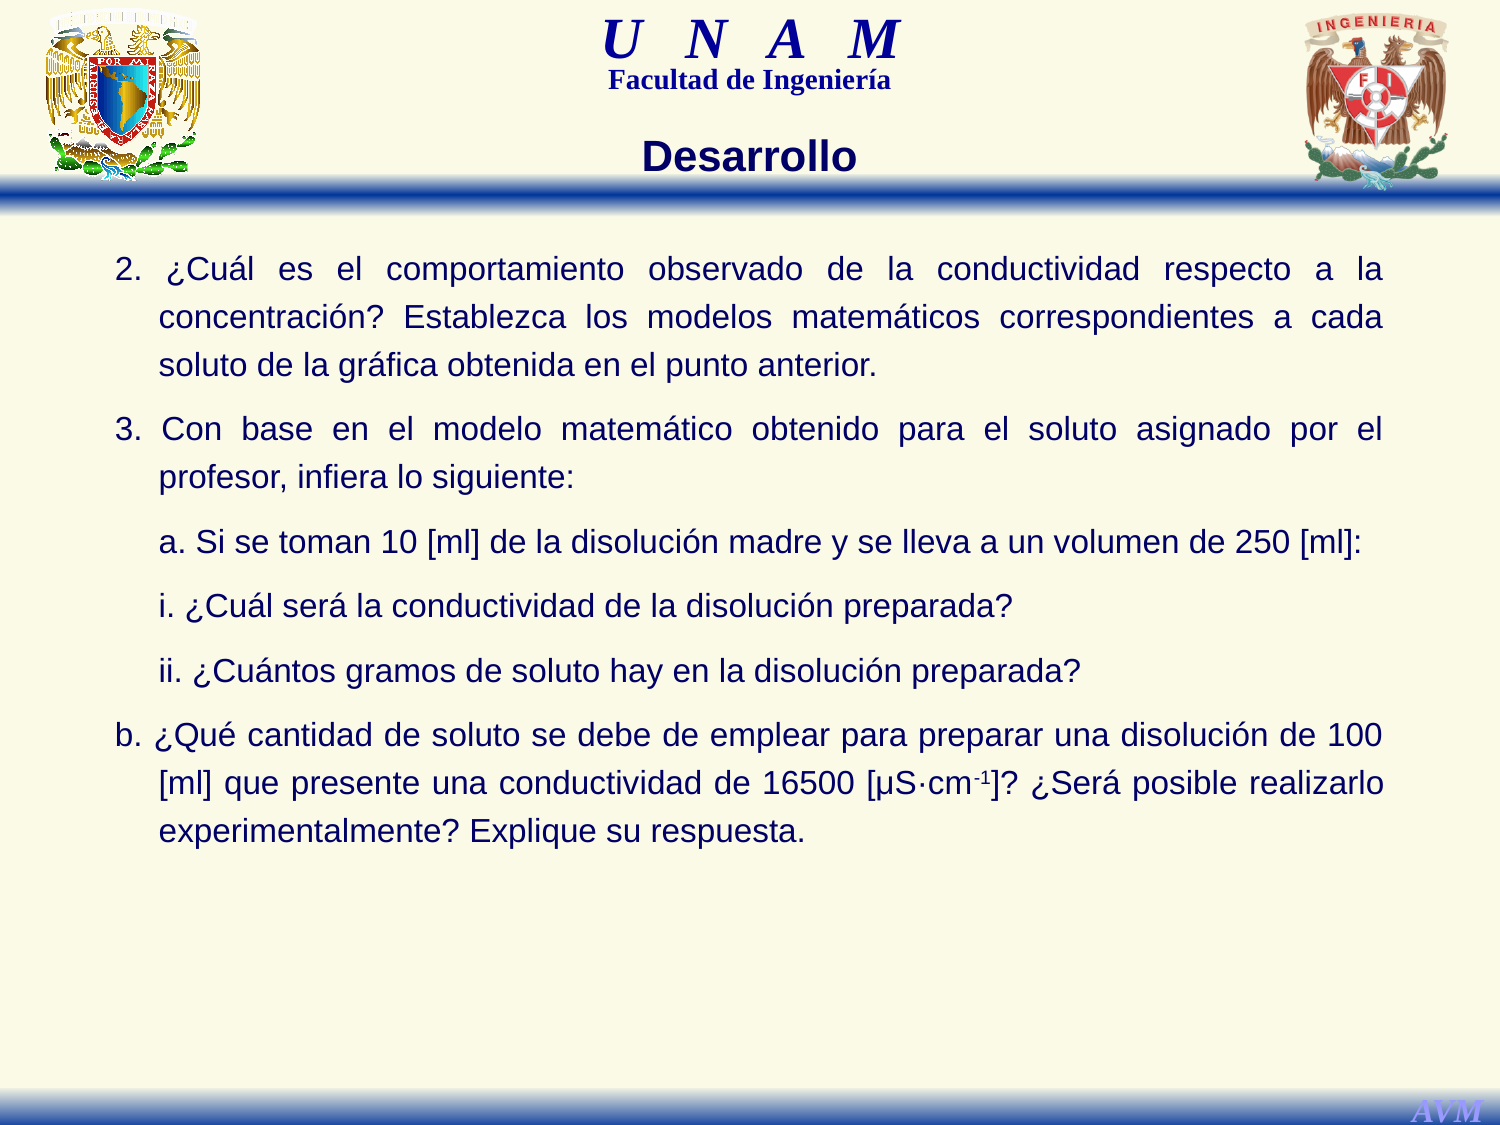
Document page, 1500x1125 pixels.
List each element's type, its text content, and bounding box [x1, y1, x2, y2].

text_box 2. ¿Cuál es el comportamiento observado de la conductividad respecto a la concentración? Establezca los modelos matemáticos correspondientes a cada soluto de la gráfica obtenida en el punto anterior. 3. Con base en el modelo matemático obtenido para el soluto asignado por el profesor, infiera lo siguiente: a. Si se toman 10 [ml] de la disolución madre y se lleva a un volumen de 250 [ml]: i. ¿Cuál será la conductividad de la disolución preparada? ii. ¿Cuántos gramos de soluto hay en la disolución preparada? b. ¿Qué cantidad de soluto se debe de emplear para preparar una disolución de 100 [ml] que presente una conductividad de 16500 [μS·cm-1]? ¿Será posible realizarlo experimentalmente? Explique su respuesta. [100, 231, 1400, 857]
text_box Desarrollo [626, 119, 873, 188]
picture [1299, 5, 1453, 198]
picture [46, 8, 200, 181]
